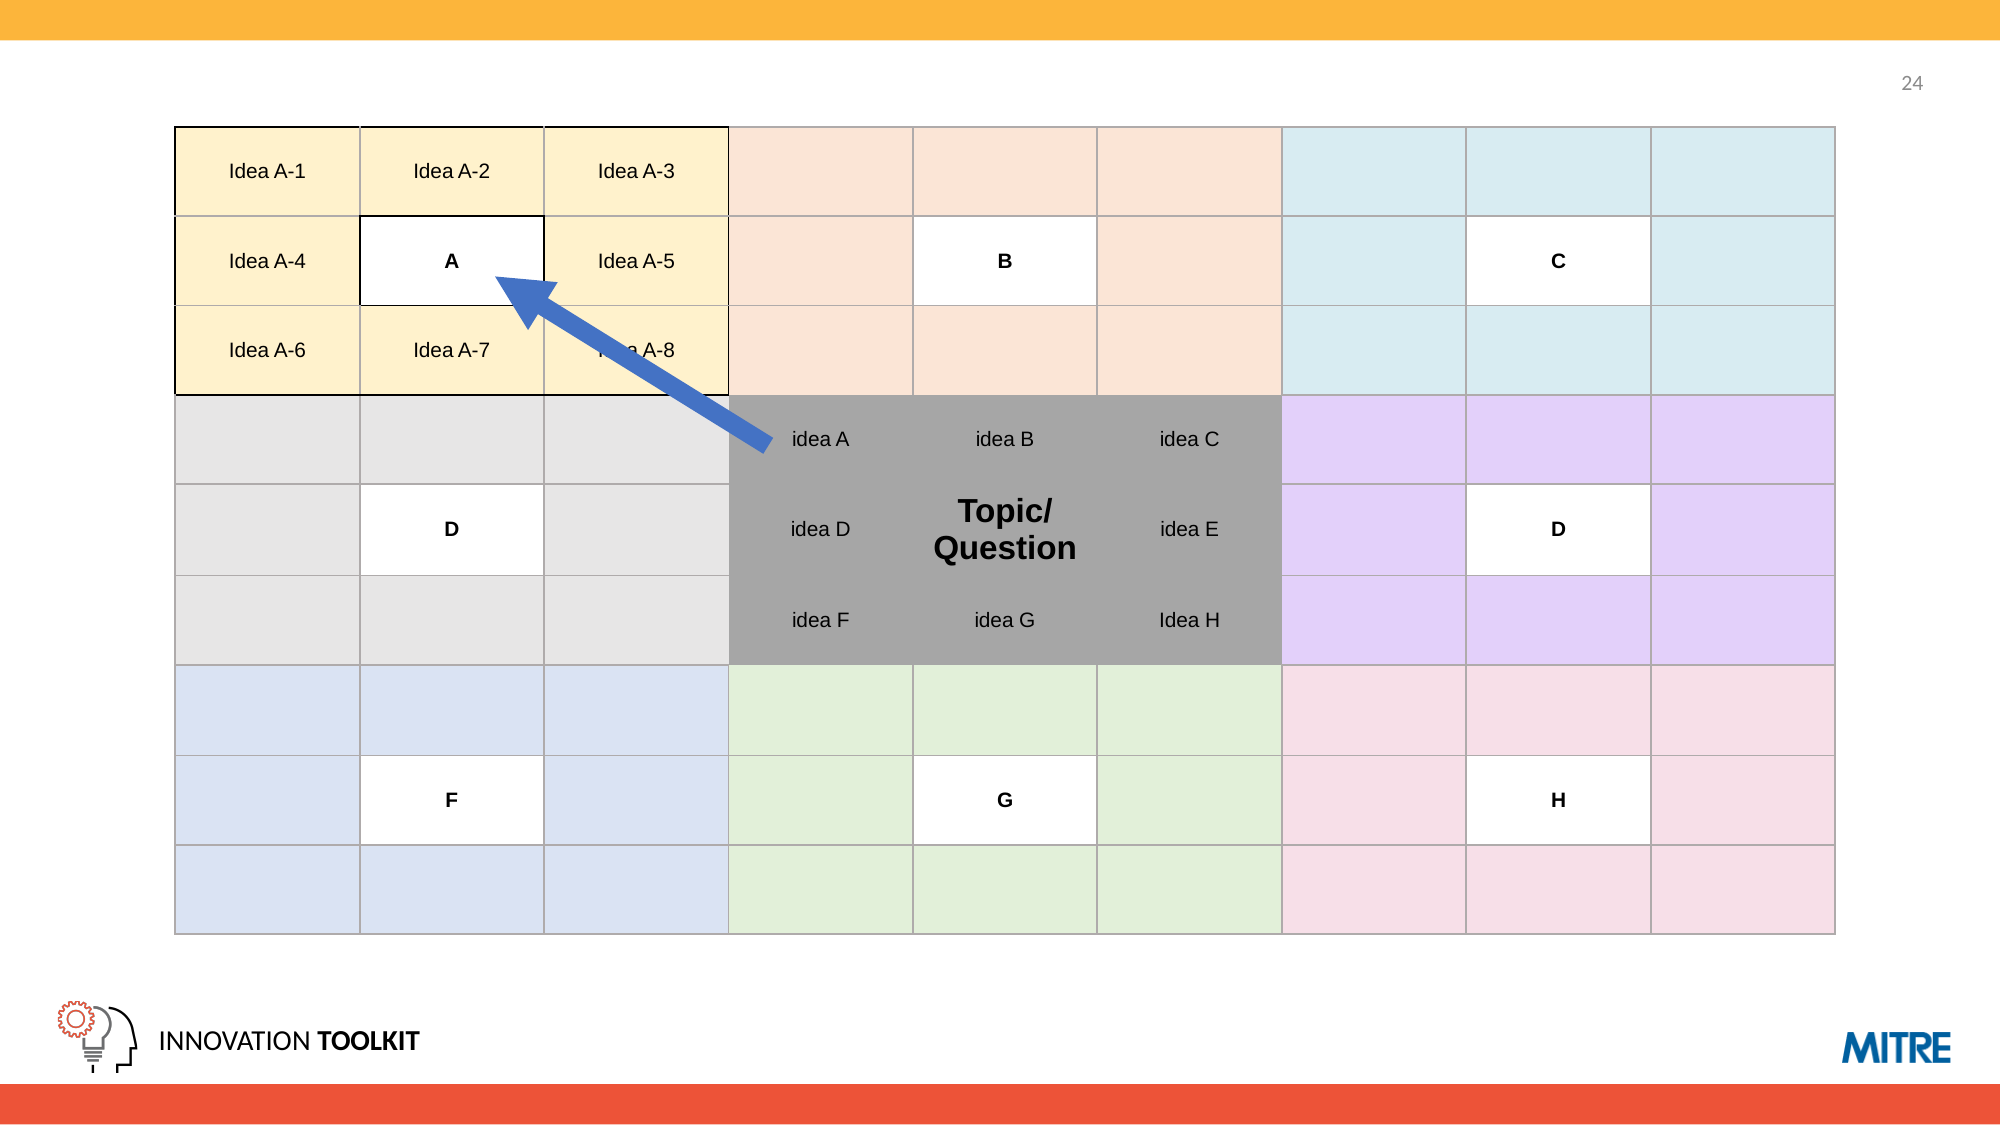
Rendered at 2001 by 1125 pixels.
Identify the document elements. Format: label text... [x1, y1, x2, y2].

table_cell F [361, 756, 543, 844]
table_cell [1283, 217, 1465, 305]
table_cell [545, 666, 728, 755]
table_cell [914, 306, 1096, 395]
table_cell [1652, 576, 1834, 664]
table_header Idea A-3 [545, 128, 728, 215]
table_cell A [361, 217, 543, 305]
table_cell [729, 665, 912, 755]
slide_number 24 [1805, 61, 1924, 103]
table_cell [1467, 846, 1650, 933]
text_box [494, 276, 769, 446]
table_cell H [1467, 756, 1650, 844]
table_header [1467, 128, 1650, 215]
table_cell [545, 485, 729, 575]
picture [1842, 1029, 1953, 1070]
table_cell [361, 846, 543, 933]
table_cell G [914, 756, 1096, 844]
table_header Idea A-1 [176, 128, 359, 215]
table_cell [545, 576, 729, 664]
table_cell Idea H [1097, 575, 1282, 665]
table_cell Idea A-5 [545, 217, 728, 276]
table_cell [1098, 306, 1281, 395]
table_cell [361, 666, 543, 755]
table_cell [1098, 756, 1281, 844]
table_cell B [914, 217, 1096, 305]
table_cell [1283, 846, 1465, 933]
table_cell [545, 446, 729, 483]
table_cell [1098, 217, 1281, 305]
table_cell [176, 485, 359, 575]
table_cell [1098, 665, 1281, 755]
table_cell C [1467, 217, 1650, 305]
table_cell [1652, 396, 1834, 483]
table_cell [1467, 666, 1650, 755]
table_cell [176, 576, 359, 664]
table_cell [176, 396, 359, 483]
table_cell D [1467, 485, 1650, 575]
table_header [729, 128, 912, 215]
table_cell [176, 666, 359, 755]
table_cell Topic/ Question [913, 484, 1097, 575]
table_cell [1467, 396, 1650, 483]
table_cell [1098, 846, 1281, 933]
table_cell [176, 846, 359, 933]
table_cell [1282, 485, 1465, 575]
table_cell idea F [729, 575, 913, 665]
table_cell [729, 846, 912, 933]
table_cell [1283, 756, 1465, 844]
table_cell idea A [729, 395, 913, 484]
table_cell [1652, 756, 1834, 844]
table_cell idea D [729, 484, 913, 575]
table_cell Idea A-6 [176, 306, 359, 394]
table_cell idea G [913, 575, 1097, 665]
table_cell D [361, 485, 543, 575]
table_cell [361, 576, 543, 664]
table_cell [1283, 306, 1465, 394]
table_cell [361, 396, 543, 483]
table_cell [914, 846, 1096, 933]
table_cell Idea A-4 [176, 217, 359, 305]
table_cell idea E [1097, 484, 1282, 575]
table_cell [769, 306, 912, 395]
table_cell Idea A-7 [361, 306, 494, 394]
table_cell [914, 665, 1096, 755]
table_cell [729, 756, 912, 844]
table_cell idea B [913, 395, 1097, 484]
table_cell [1652, 217, 1834, 305]
table_cell [1283, 666, 1465, 755]
table_cell [1652, 666, 1834, 755]
table_cell [176, 756, 359, 844]
table_cell [1467, 306, 1650, 394]
table_cell [729, 217, 912, 305]
table_header [914, 128, 1096, 215]
table_cell [1652, 306, 1834, 394]
table_header [1652, 128, 1834, 215]
table_cell [1282, 576, 1465, 664]
table_cell [545, 846, 728, 933]
table_header [1283, 128, 1465, 215]
table_header [1098, 128, 1281, 215]
table_cell [1282, 396, 1465, 483]
table_cell idea C [1097, 395, 1282, 484]
table_cell [1652, 846, 1834, 933]
table_cell [1467, 576, 1650, 664]
table_cell [545, 756, 728, 844]
table_header Idea A-2 [361, 128, 543, 215]
table_cell [1652, 485, 1834, 575]
